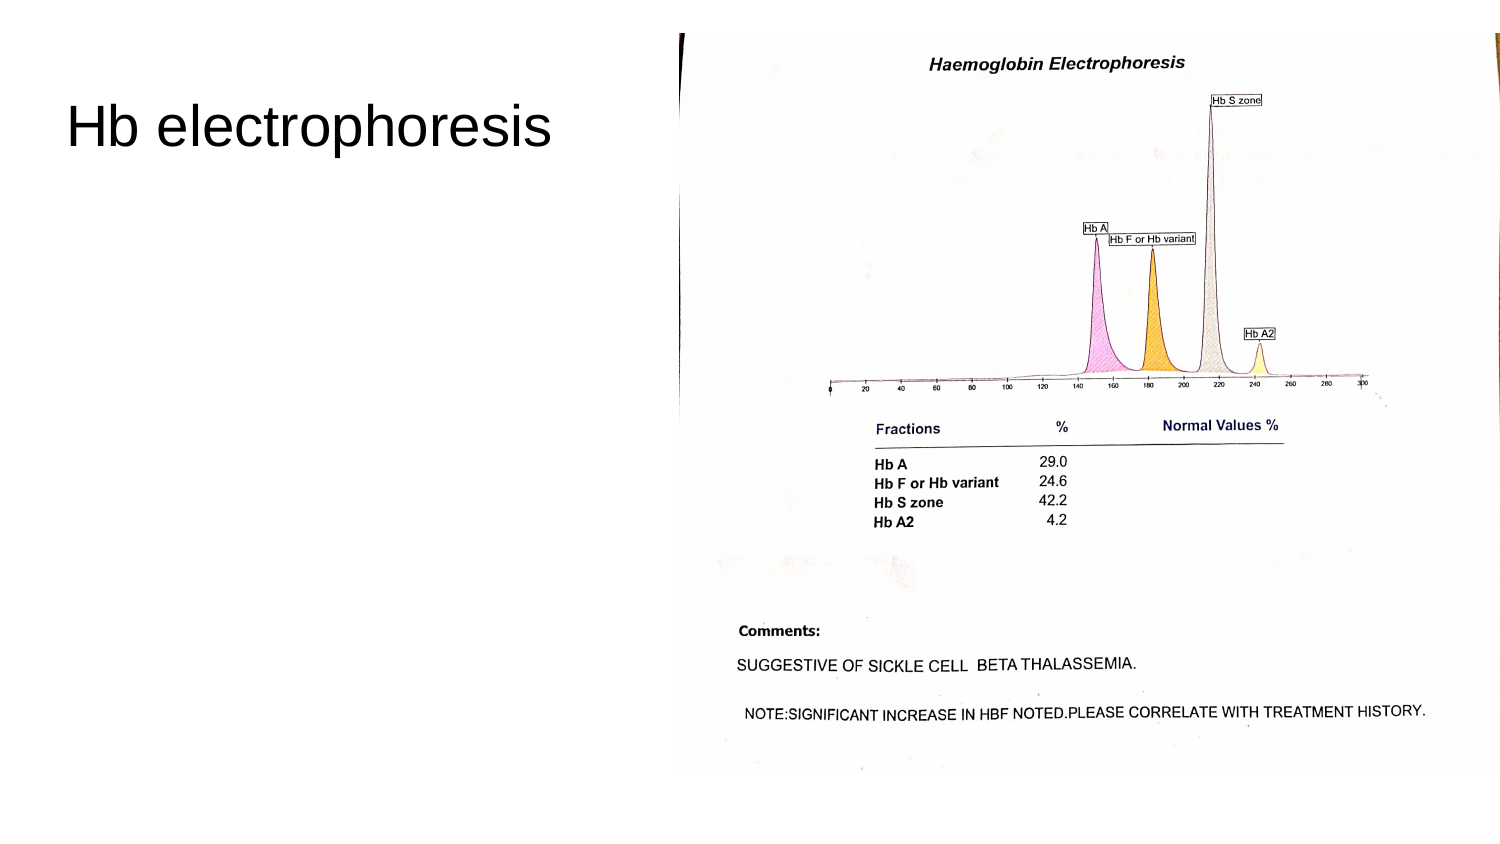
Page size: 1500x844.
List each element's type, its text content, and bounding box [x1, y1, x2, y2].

title Hb electrophoresis [51, 72, 674, 167]
picture [679, 33, 1500, 774]
